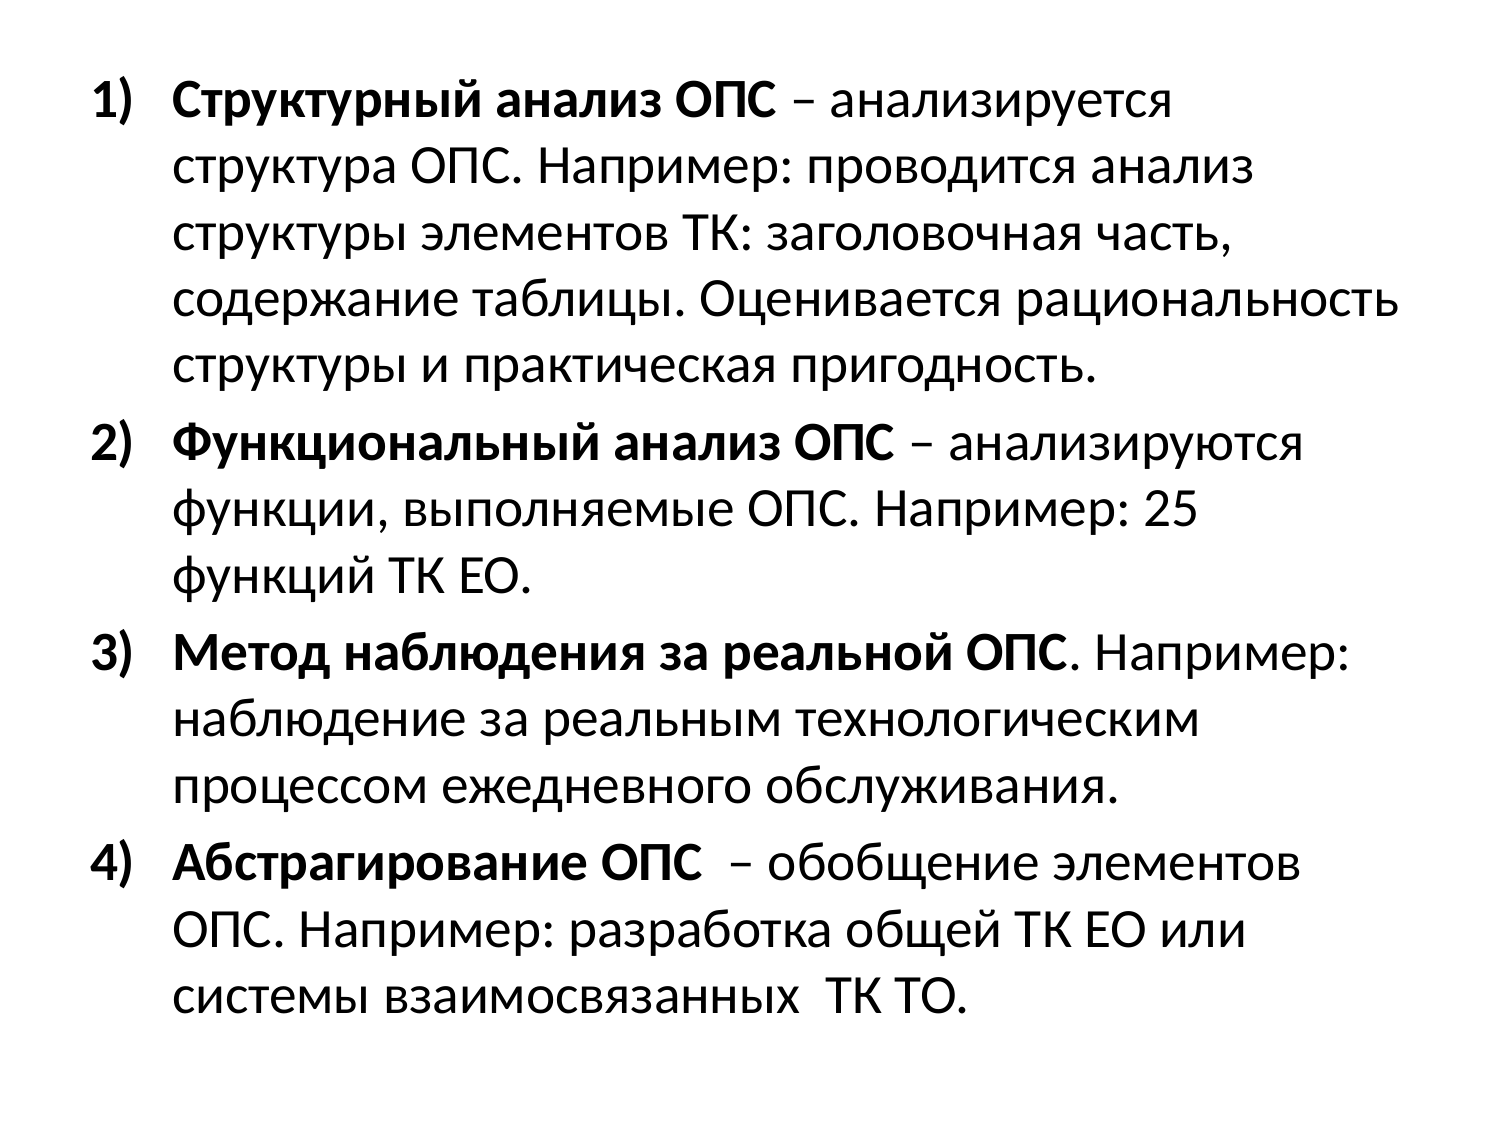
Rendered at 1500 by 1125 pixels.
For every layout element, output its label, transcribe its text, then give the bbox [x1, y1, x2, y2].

list Структурный анализ ОПС – анализируется структура ОПС. Например: проводится анализ структуры элементов ТК: заголовочная часть, содержание таблицы. Оценивается рациональность структуры и практическая пригодность. Функциональный анализ ОПС – анализируются функции, выполняемые ОПС. Например: 25 функций ТК ЕО. Метод наблюдения за реальной ОПС. Например: наблюдение за реальным технологическим процессом ежедневного обслуживания. Абстрагирование ОПС – обобщение элементов ОПС. Например: разработка общей ТК ЕО или системы взаимосвязанных ТК ТО. [75, 54, 1425, 1083]
